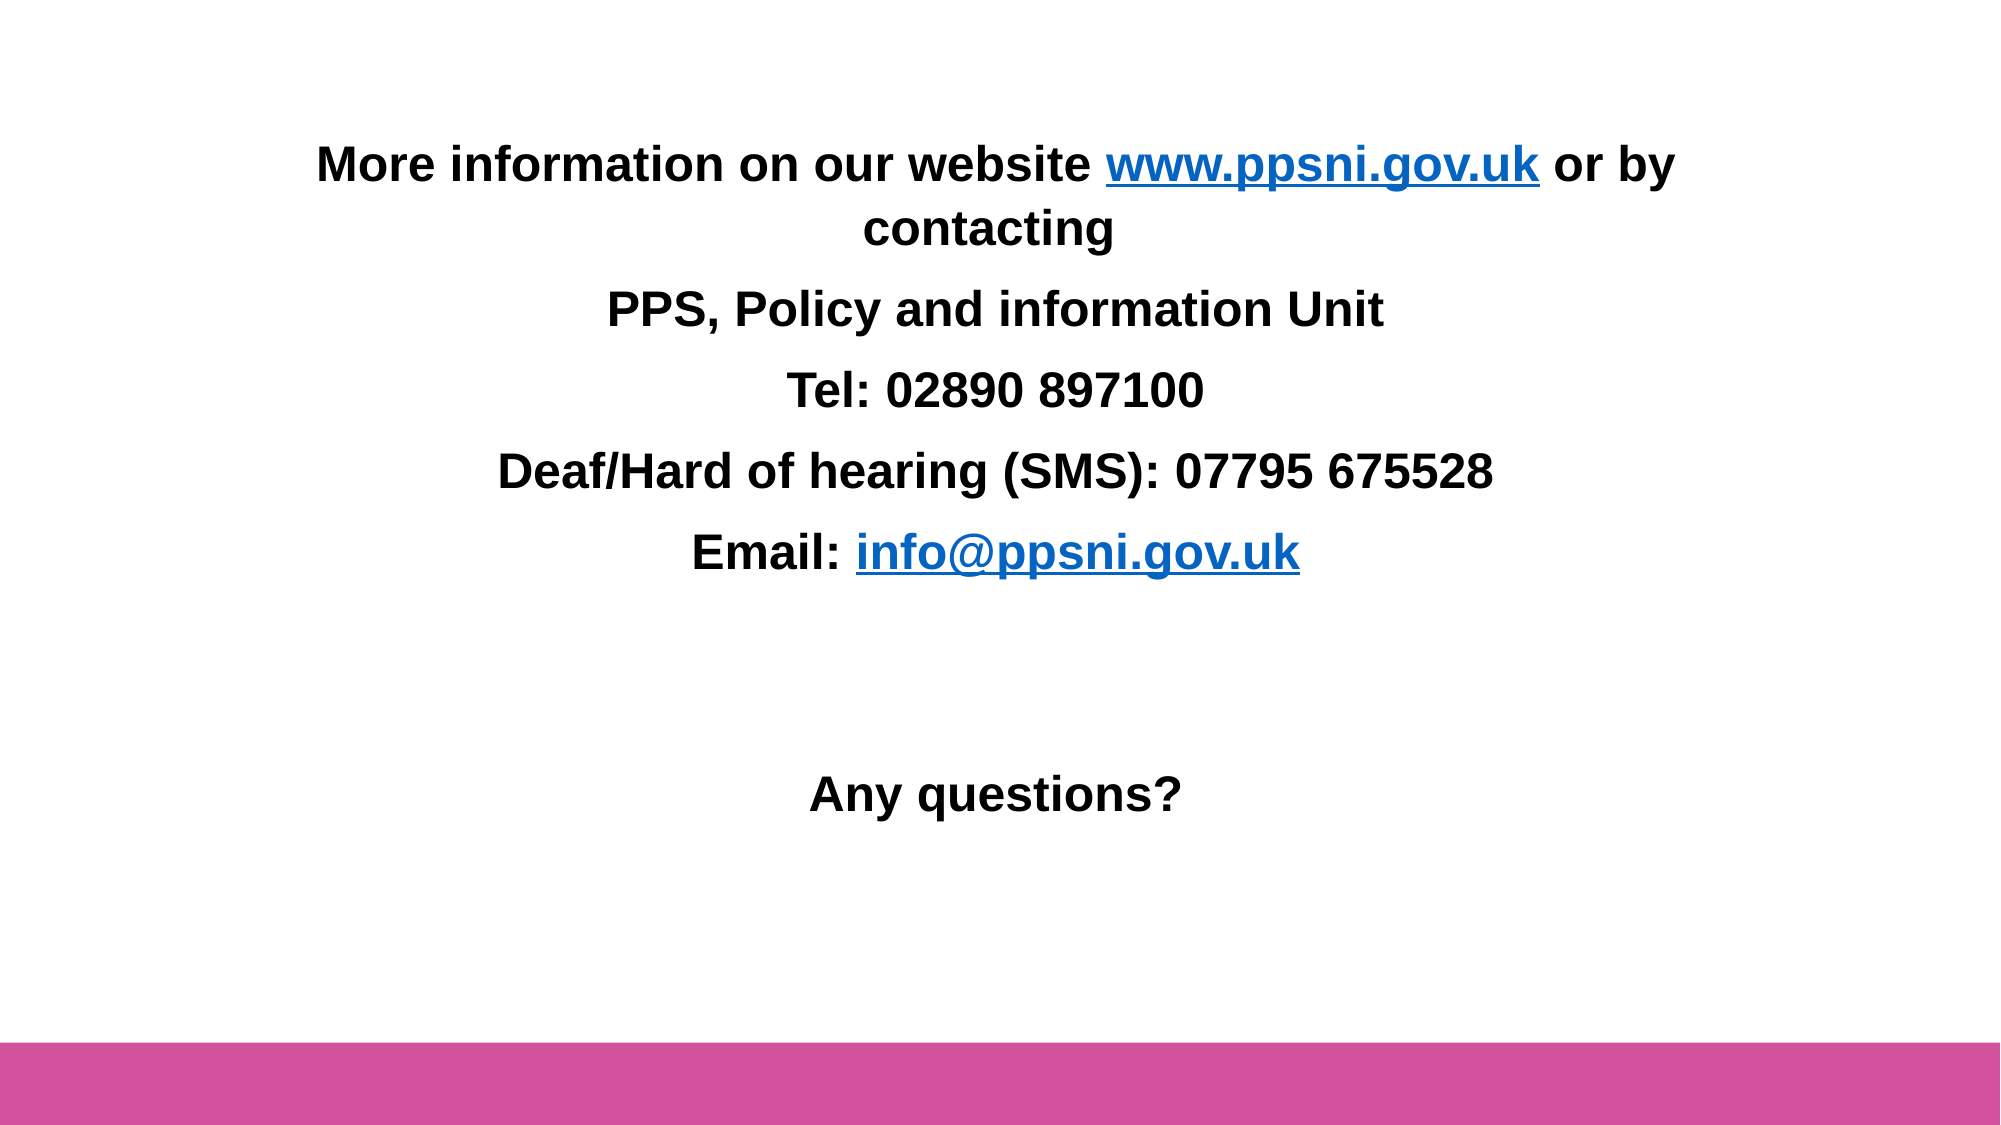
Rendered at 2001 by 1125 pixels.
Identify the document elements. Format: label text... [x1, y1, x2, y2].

footer [0, 1042, 2000, 1125]
text_box More information on our website www.ppsni.gov.uk or by contacting PPS, Policy and information Unit Tel: 02890 897100 Deaf/Hard of hearing (SMS): 07795 675528 Email: info@ppsni.gov.uk Any questions? [208, 120, 1784, 830]
